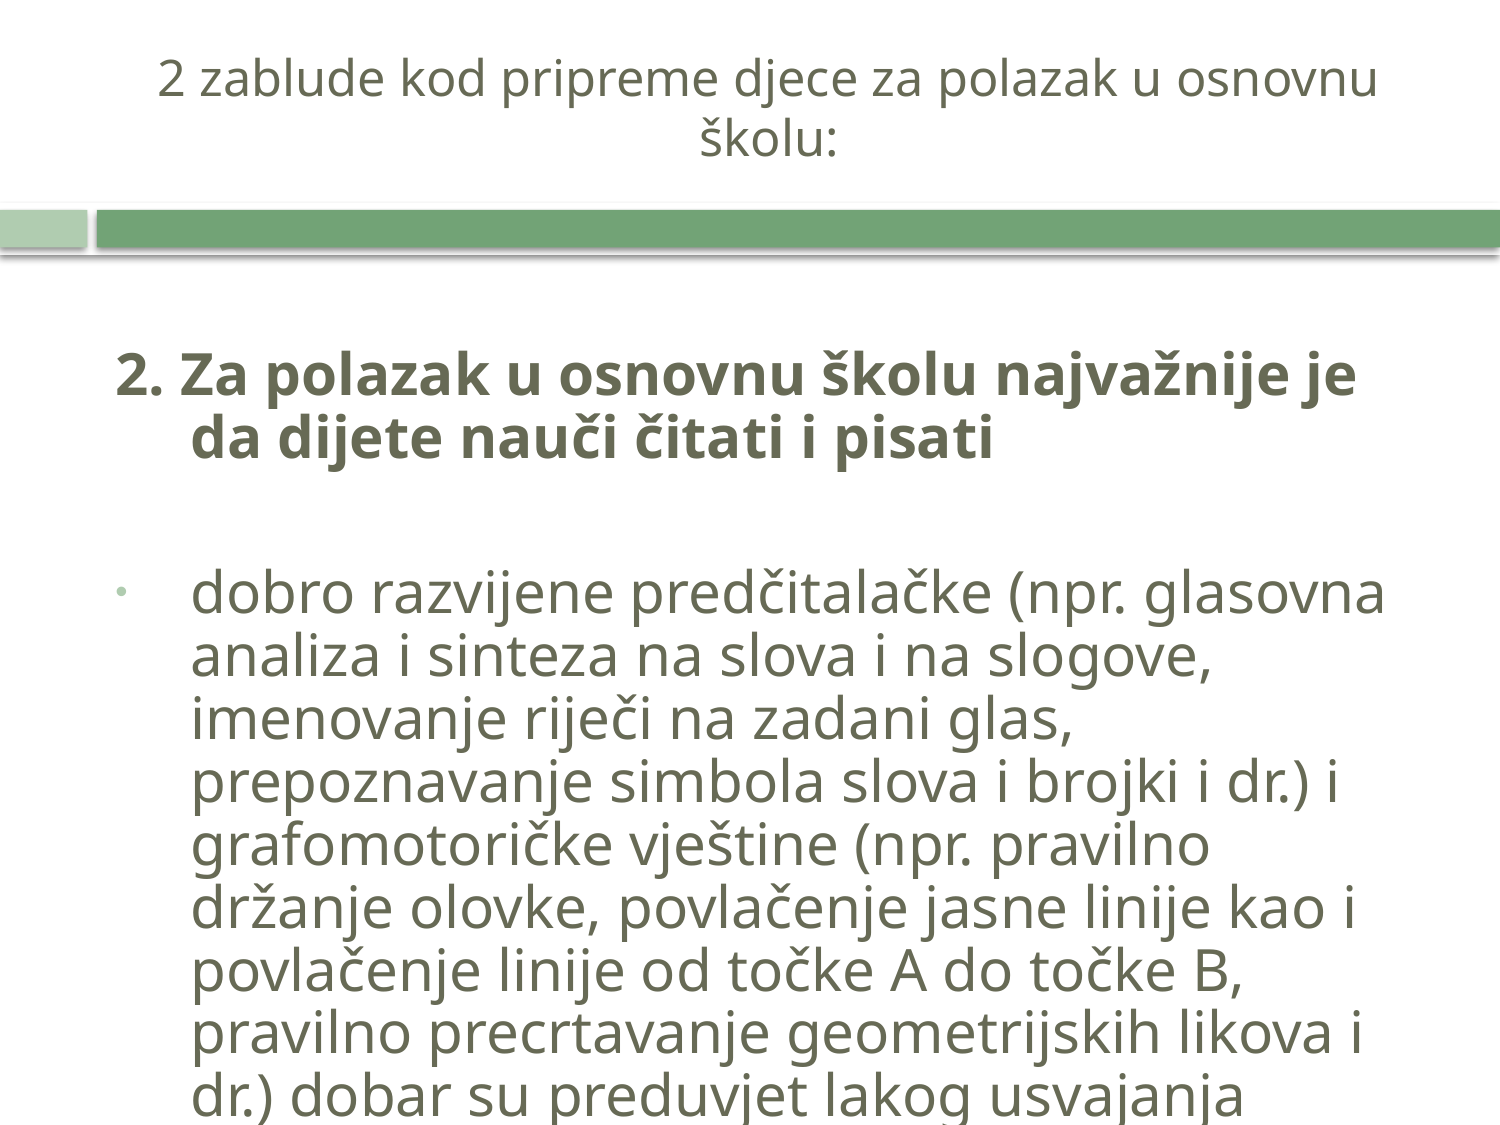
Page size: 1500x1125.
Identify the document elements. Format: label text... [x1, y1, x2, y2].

list 2. Za polazak u osnovnu školu najvažnije je da dijete nauči čitati i pisati dobro razvijene predčitalačke (npr. glasovna analiza i sinteza na slova i na slogove, imenovanje riječi na zadani glas, prepoznavanje simbola slova i brojki i dr.) i grafomotoričke vještine (npr. pravilno držanje olovke, povlačenje jasne linije kao i povlačenje linije od točke A do točke B, pravilno precrtavanje geometrijskih likova i dr.) dobar su preduvjet lakog usvajanja vještine pisanja i čitanja [100, 337, 1439, 1001]
title 2 zablude kod pripreme djece za polazak u osnovnu školu: [100, 37, 1439, 176]
